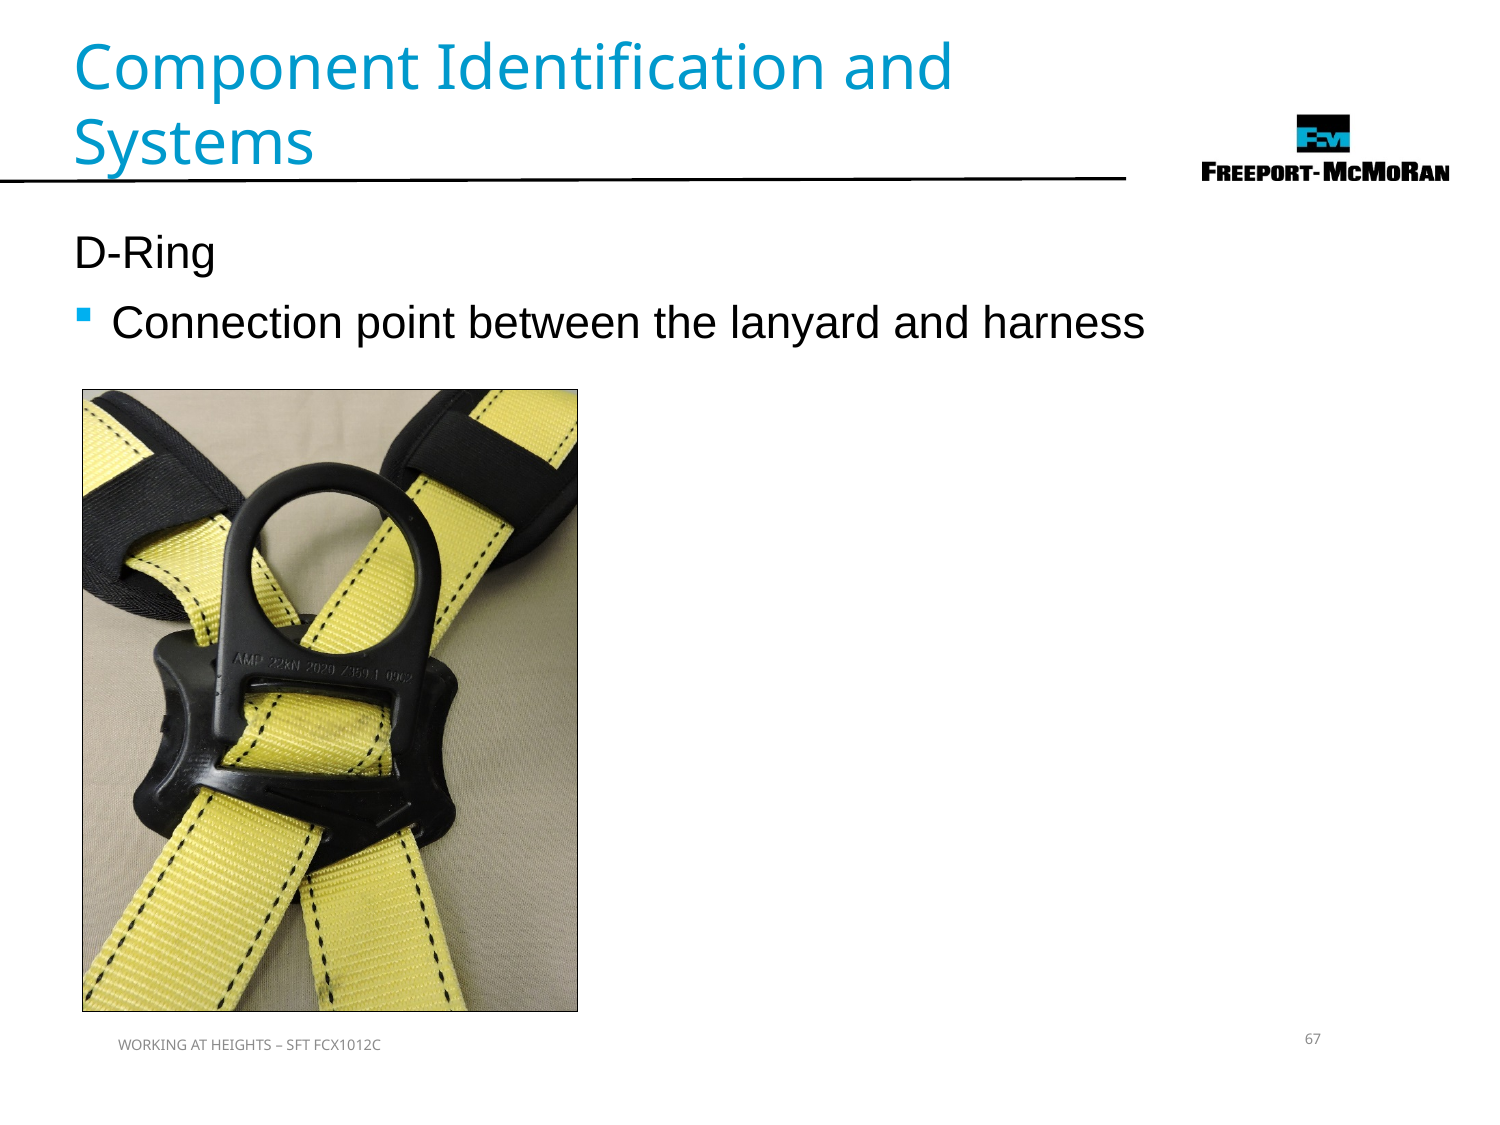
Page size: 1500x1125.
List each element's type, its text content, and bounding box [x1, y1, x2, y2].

picture [82, 389, 578, 1012]
list D-Ring Connection point between the lanyard and harness [58, 221, 1170, 990]
picture [1202, 113, 1450, 181]
footer WORKING AT HEIGHTS – SFT FCX1012C [103, 1015, 1004, 1076]
slide_number 67 [1126, 1010, 1500, 1070]
list Component Identification and Systems [58, 19, 1082, 145]
